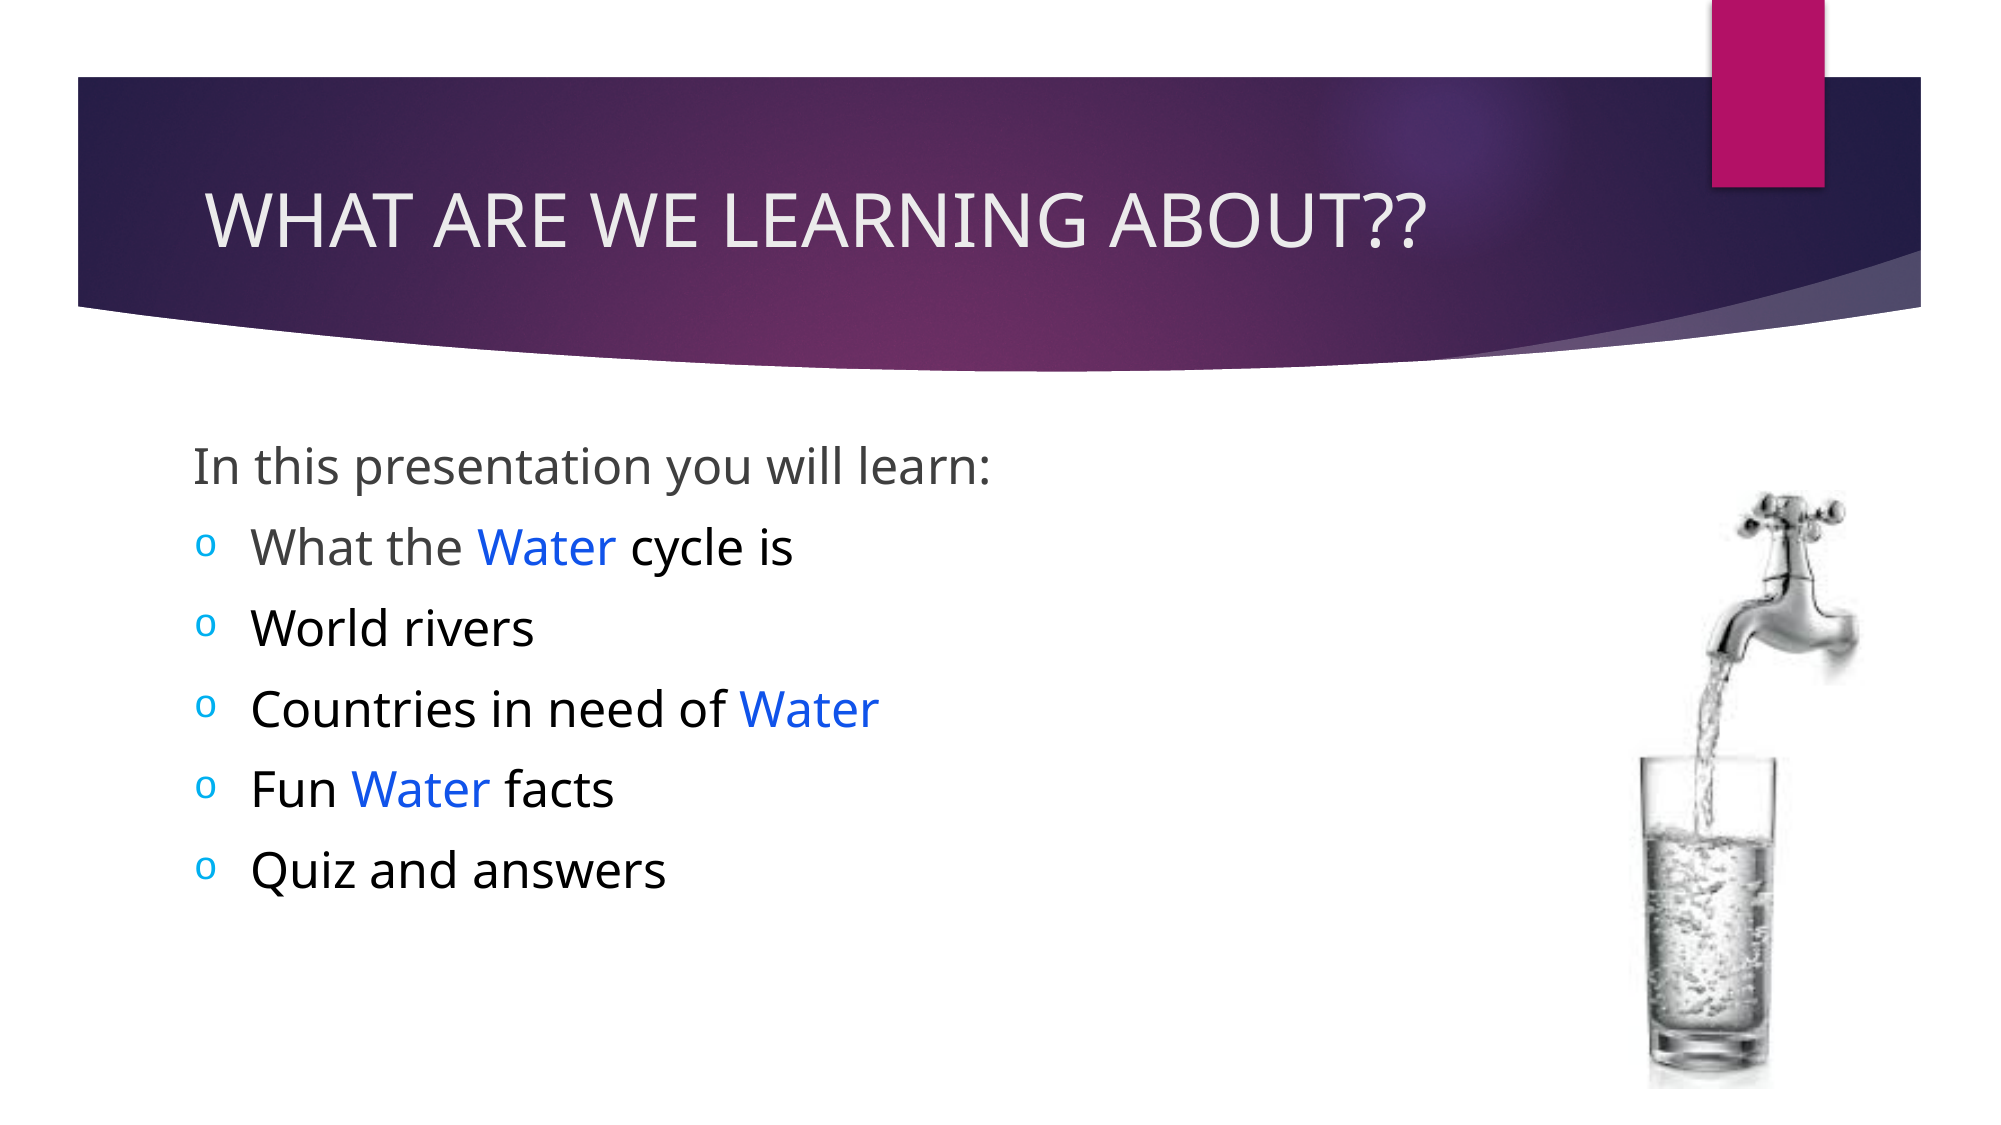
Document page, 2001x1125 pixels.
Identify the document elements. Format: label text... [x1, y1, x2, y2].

picture [1604, 489, 1905, 1089]
title WHAT ARE WE LEARNING ABOUT?? [189, 159, 1627, 276]
list In this presentation you will learn: What the Water cycle is World rivers Countries in need of Water Fun Water facts Quiz and answers [178, 427, 1627, 988]
picture [79, 78, 1920, 371]
